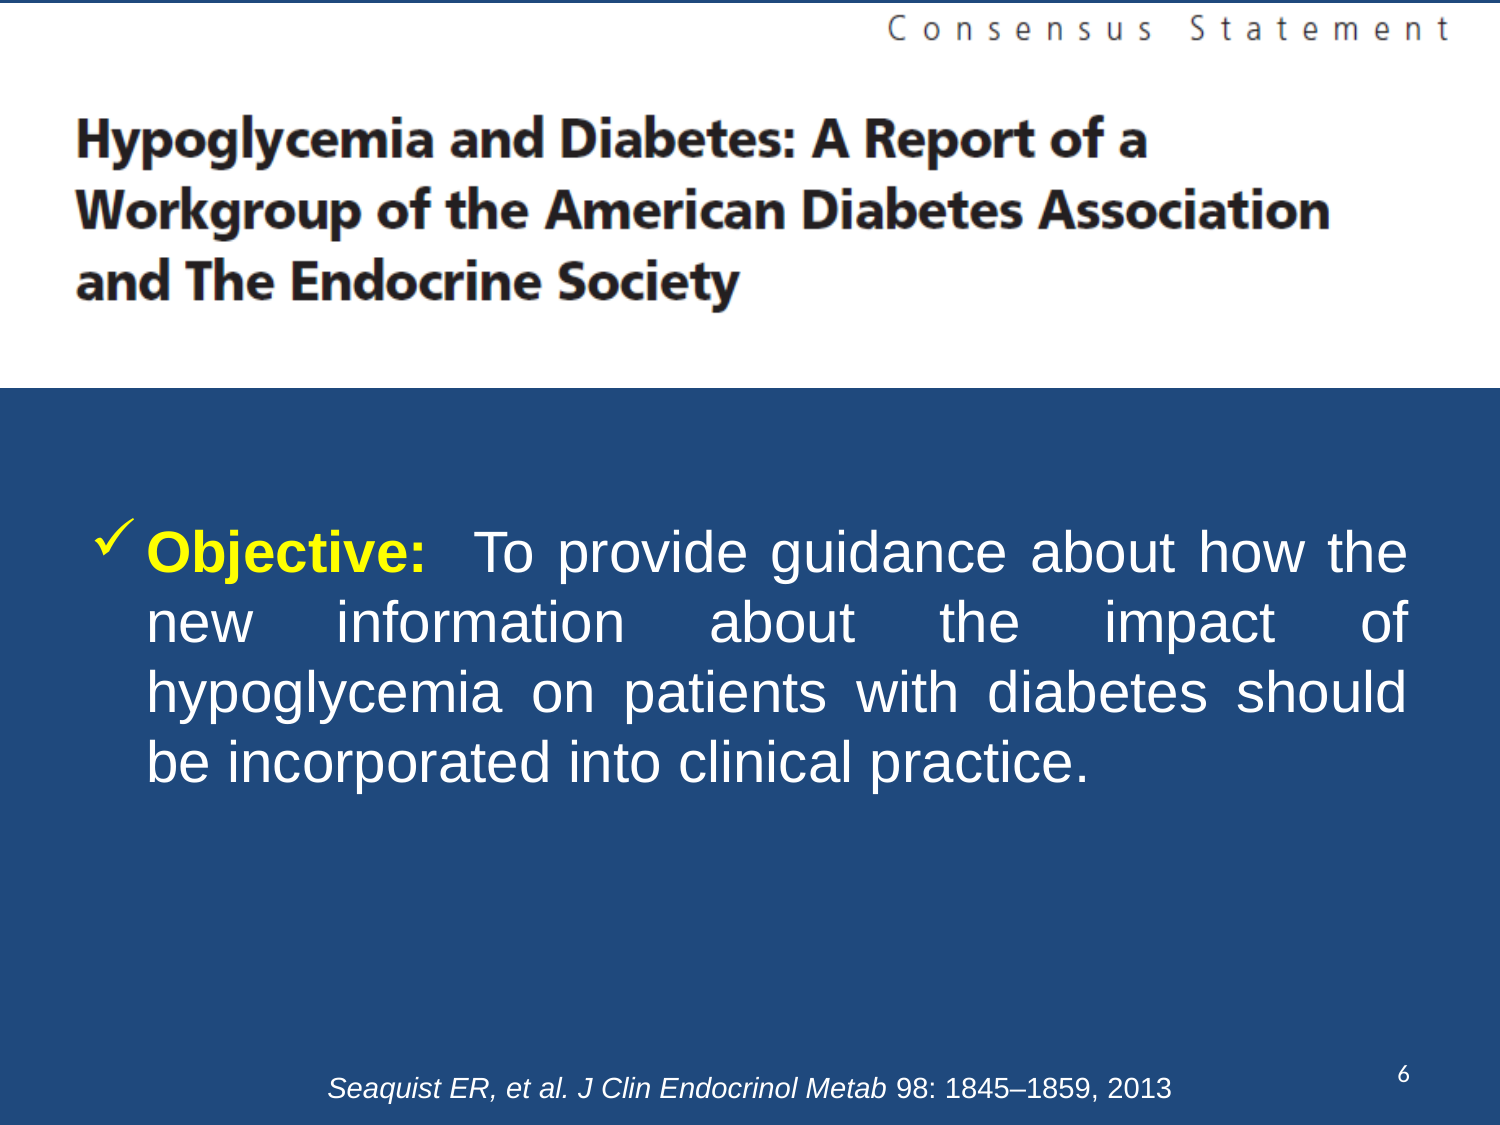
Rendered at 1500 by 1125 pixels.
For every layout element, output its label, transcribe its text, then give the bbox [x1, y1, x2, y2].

slide_number 6 [1074, 1042, 1425, 1103]
list Objective: To provide guidance about how the new information about the impact of hypoglycemia on patients with diabetes should be incorporated into clinical practice. [75, 396, 1425, 1005]
picture [0, 3, 1500, 388]
text_box Seaquist ER, et al. J Clin Endocrinol Metab 98: 1845–1859, 2013 [0, 1062, 1500, 1113]
